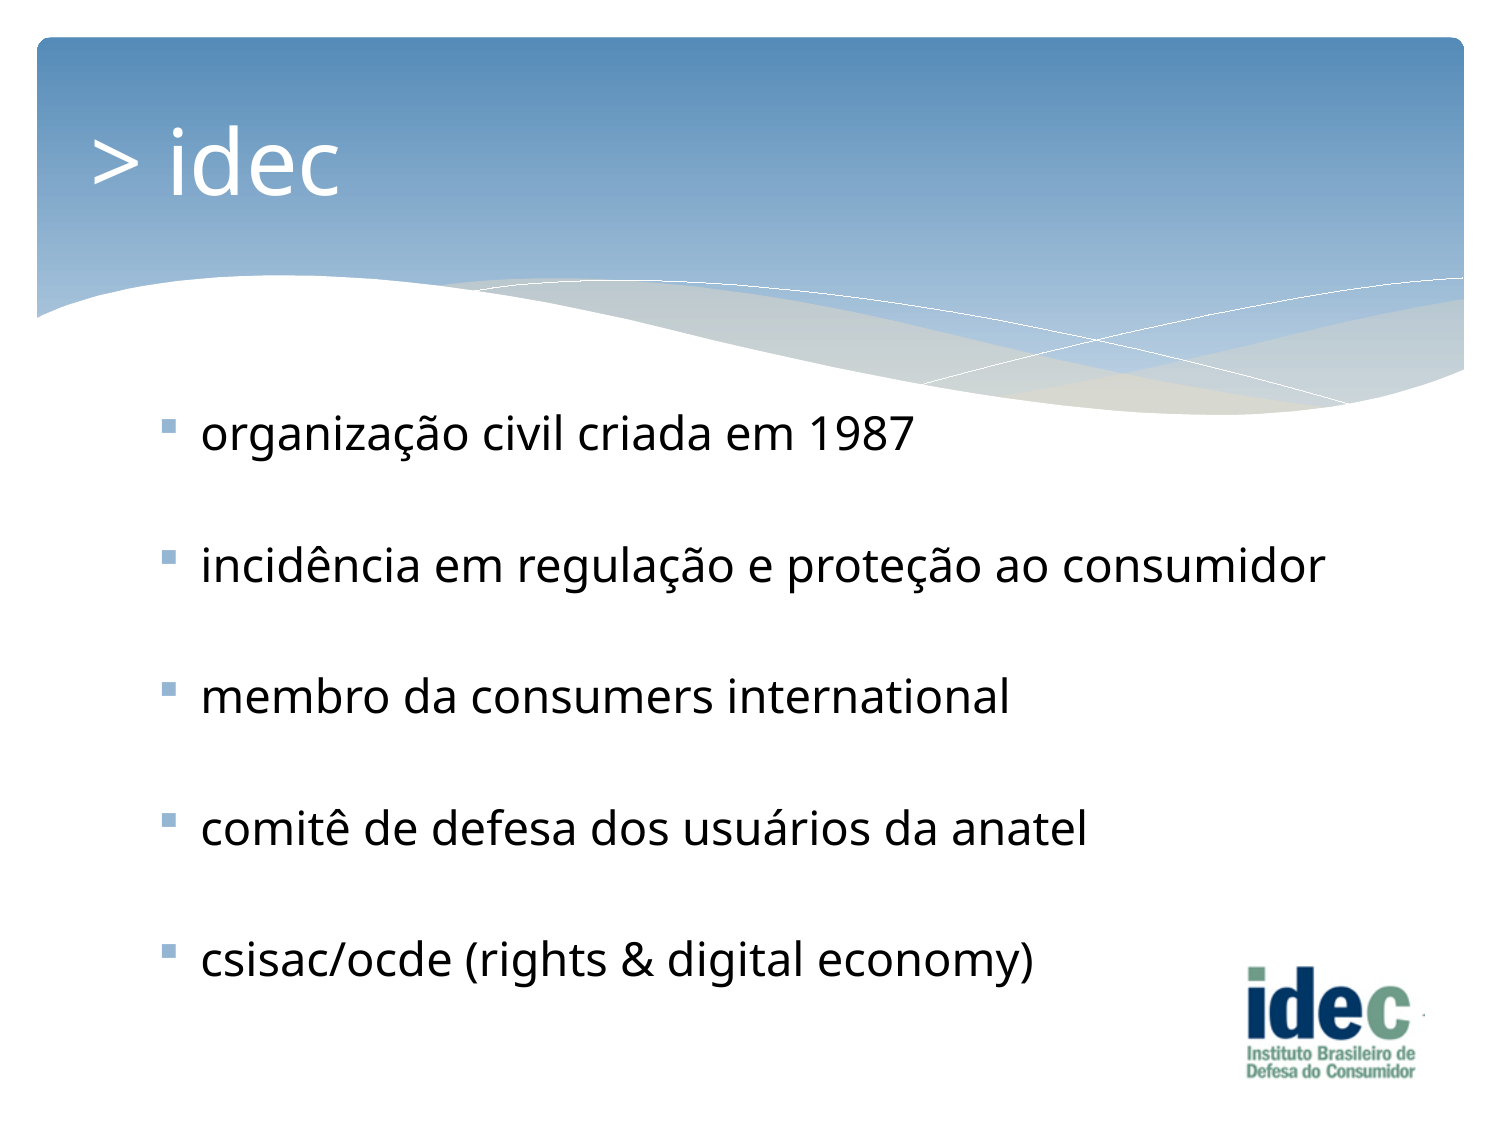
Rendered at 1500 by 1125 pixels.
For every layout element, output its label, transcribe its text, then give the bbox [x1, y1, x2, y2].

list organização civil criada em 1987 incidência em regulação e proteção ao consumidor membro da consumers international comitê de defesa dos usuários da anatel csisac/ocde (rights & digital economy) [143, 396, 1387, 1005]
picture [1222, 953, 1426, 1093]
title > idec [75, 55, 1425, 261]
